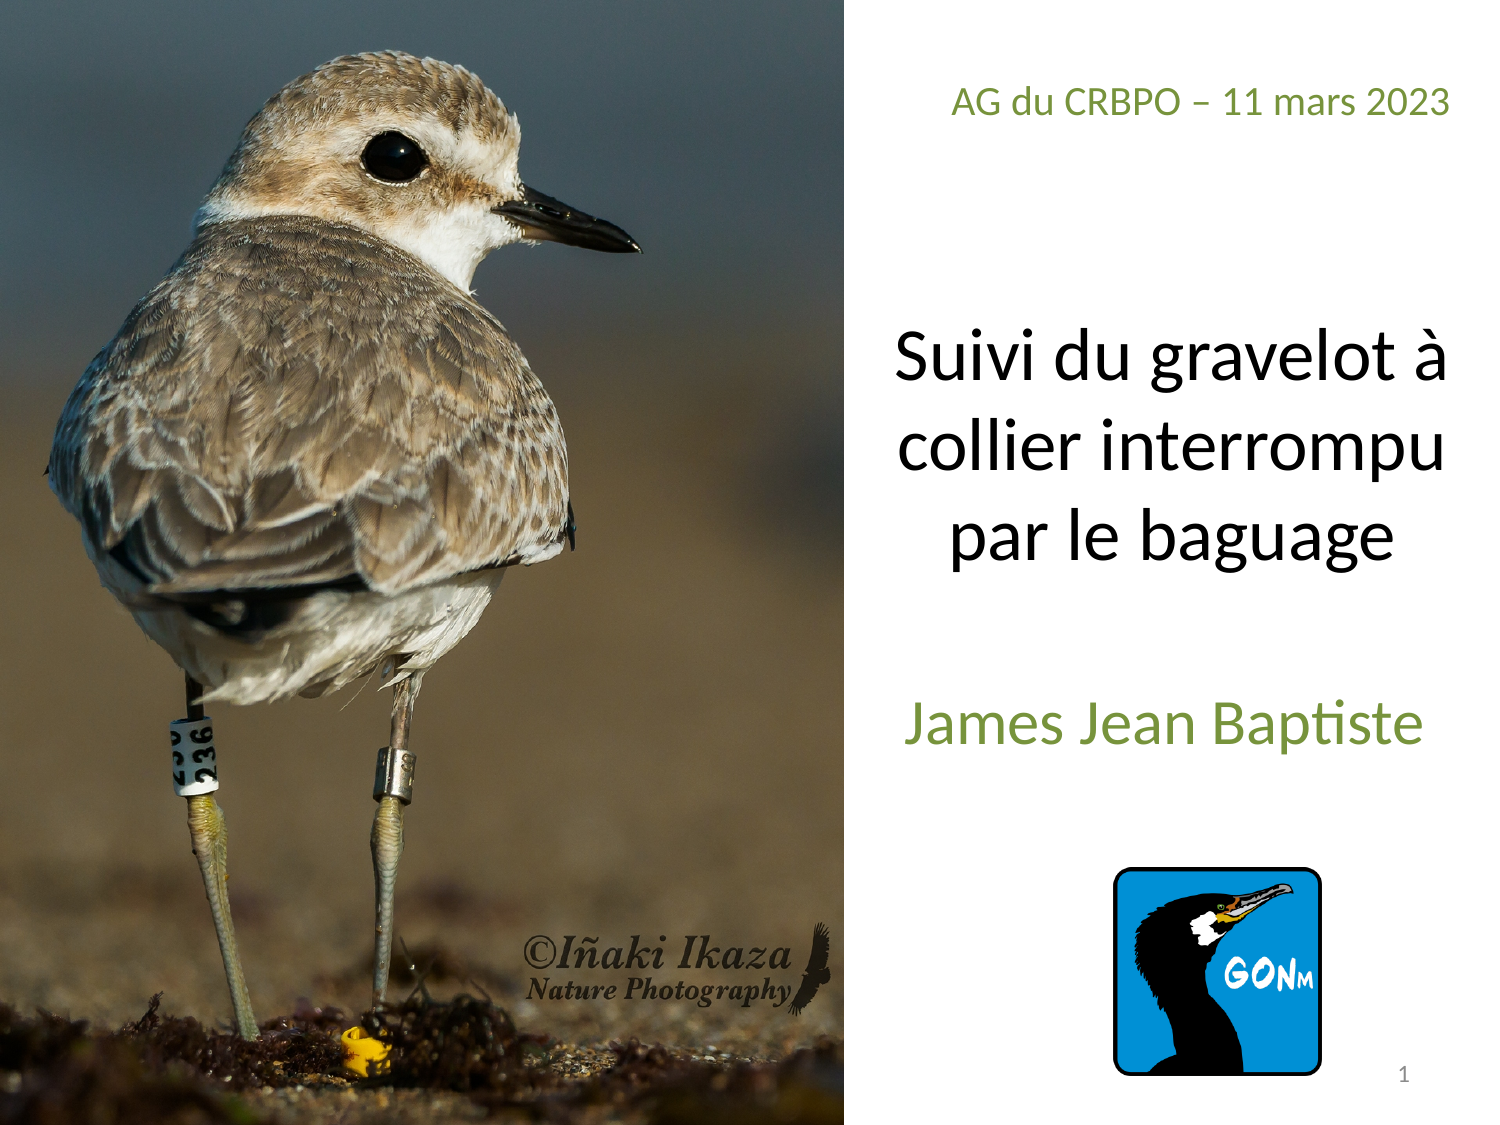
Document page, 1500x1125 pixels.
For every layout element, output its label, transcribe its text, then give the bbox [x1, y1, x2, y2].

slide_number 1 [1074, 1042, 1425, 1103]
subtitle James Jean Baptiste [848, 672, 1500, 857]
picture [1113, 866, 1322, 1076]
picture [0, 0, 844, 1125]
text_box AG du CRBPO – 11 mars 2023 [902, 66, 1500, 252]
title Suivi du gravelot à collier interrompu par le baguage [848, 267, 1500, 615]
